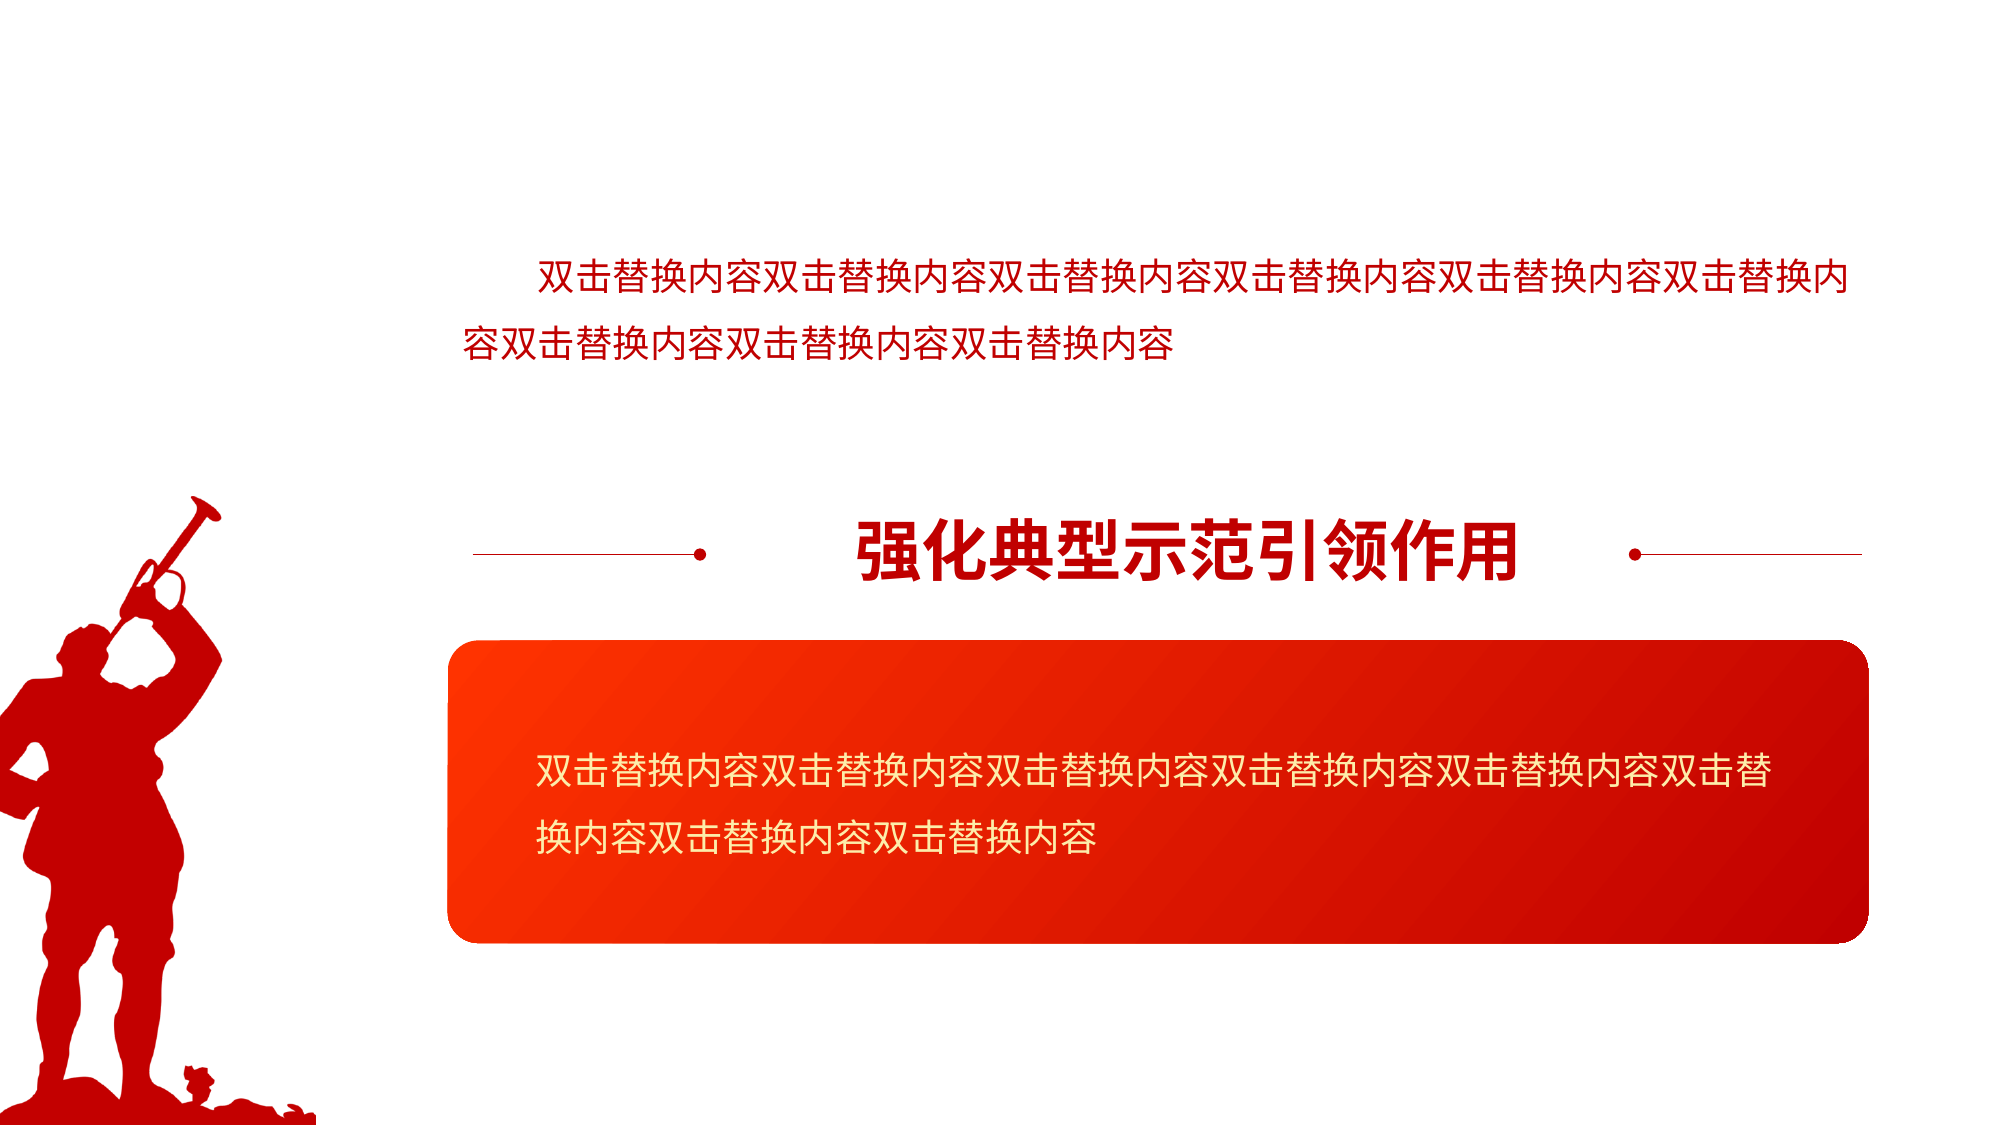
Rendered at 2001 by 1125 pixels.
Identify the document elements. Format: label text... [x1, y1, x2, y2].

text_box [446, 639, 1870, 945]
picture [0, 496, 316, 1125]
text_box 双击替换内容双击替换内容双击替换内容双击替换内容双击替换内容双击替换内容双击替换内容双击替换内容 [519, 655, 1806, 928]
text_box 强化典型示范引领作用 [840, 501, 1538, 597]
text_box 双击替换内容双击替换内容双击替换内容双击替换内容双击替换内容双击替换内容双击替换内容双击替换内容双击替换内容 [447, 202, 1869, 460]
